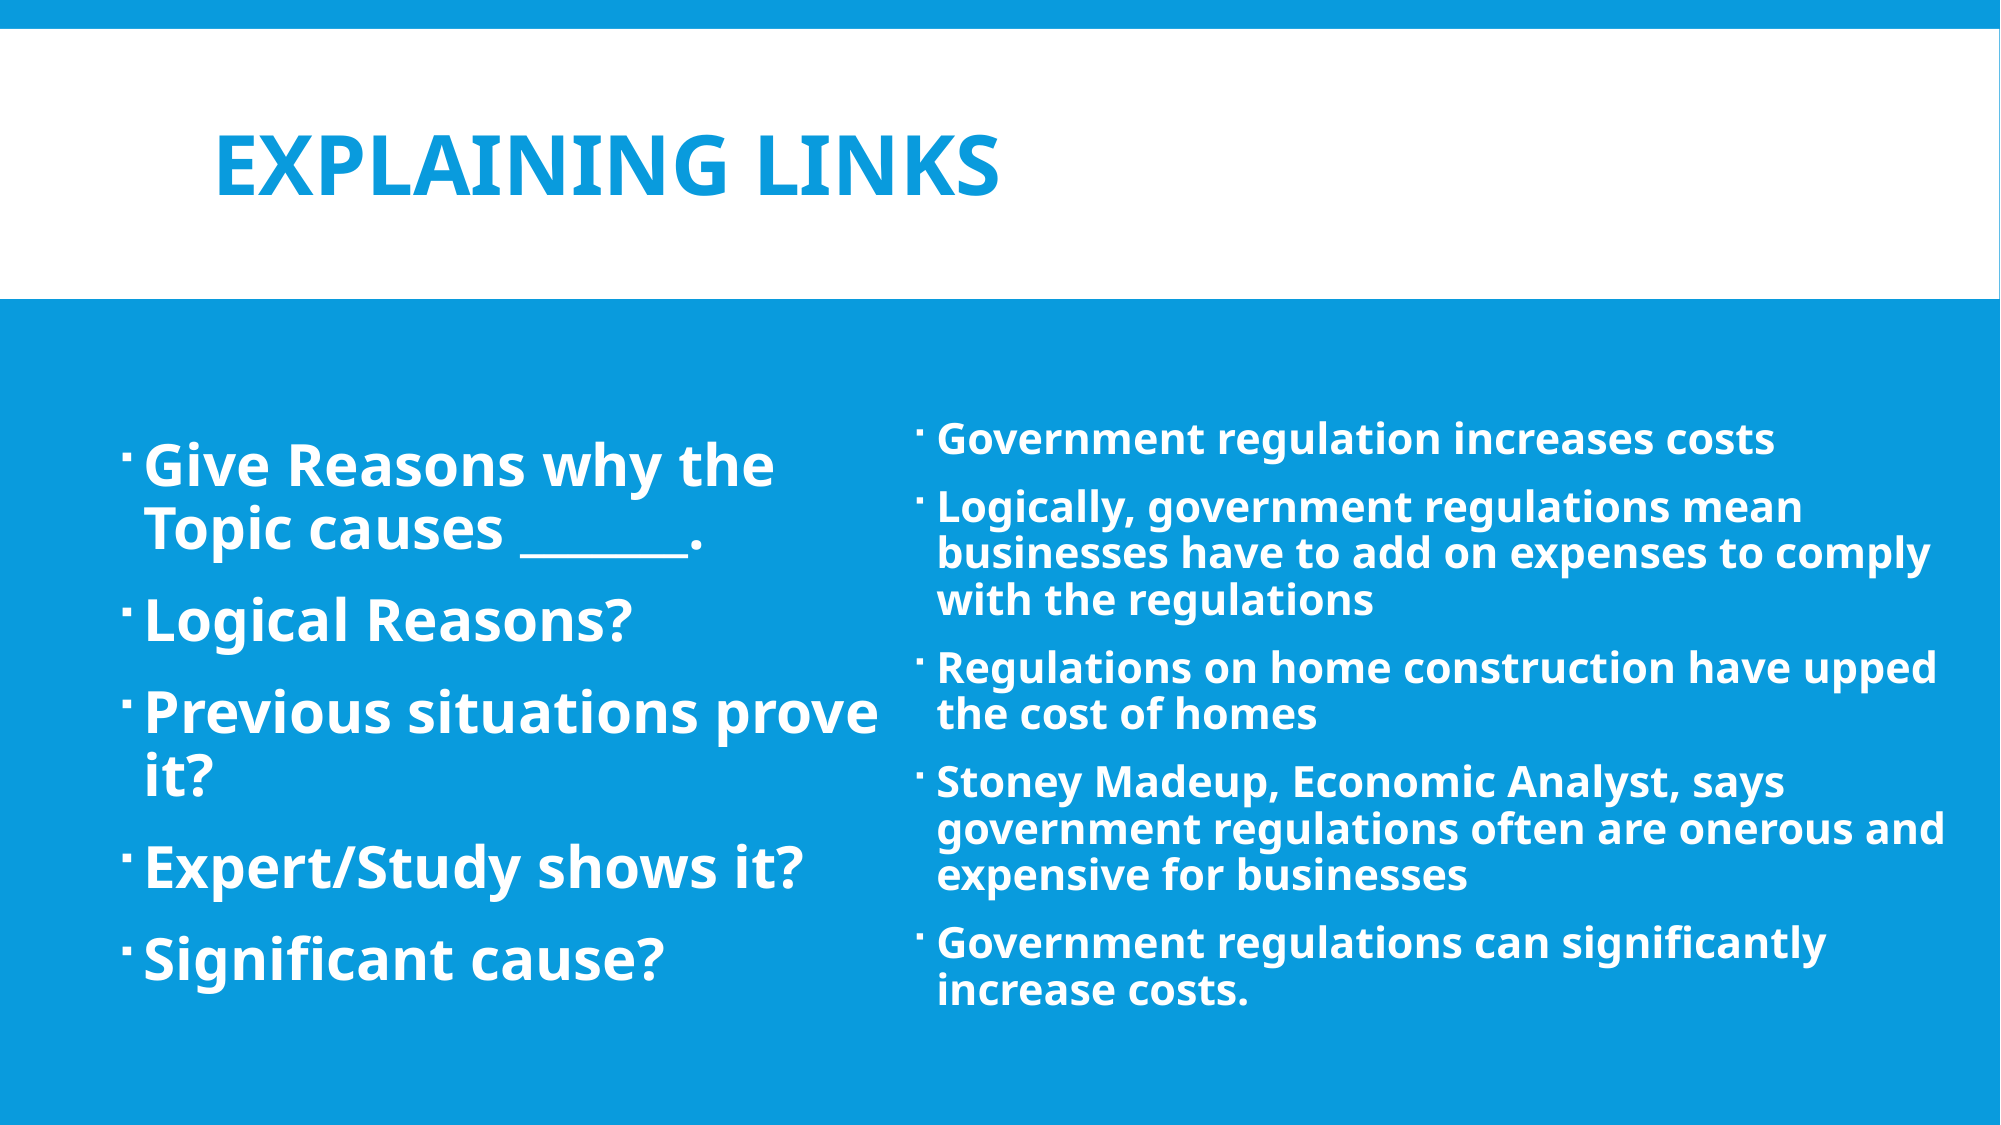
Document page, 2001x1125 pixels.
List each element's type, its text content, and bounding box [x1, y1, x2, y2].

text_box Government regulation increases costs Logically, government regulations mean businesses have to add on expenses to comply with the regulations Regulations on home construction have upped the cost of homes Stoney Madeup, Economic Analyst, says government regulations often are onerous and expensive for businesses Government regulations can significantly increase costs. [895, 336, 1972, 1027]
title EXPLAINING Links [197, 46, 1803, 295]
list Give Reasons why the Topic causes _______. Logical Reasons? Previous situations prove it? Expert/Study shows it? Significant cause? [98, 329, 896, 1020]
